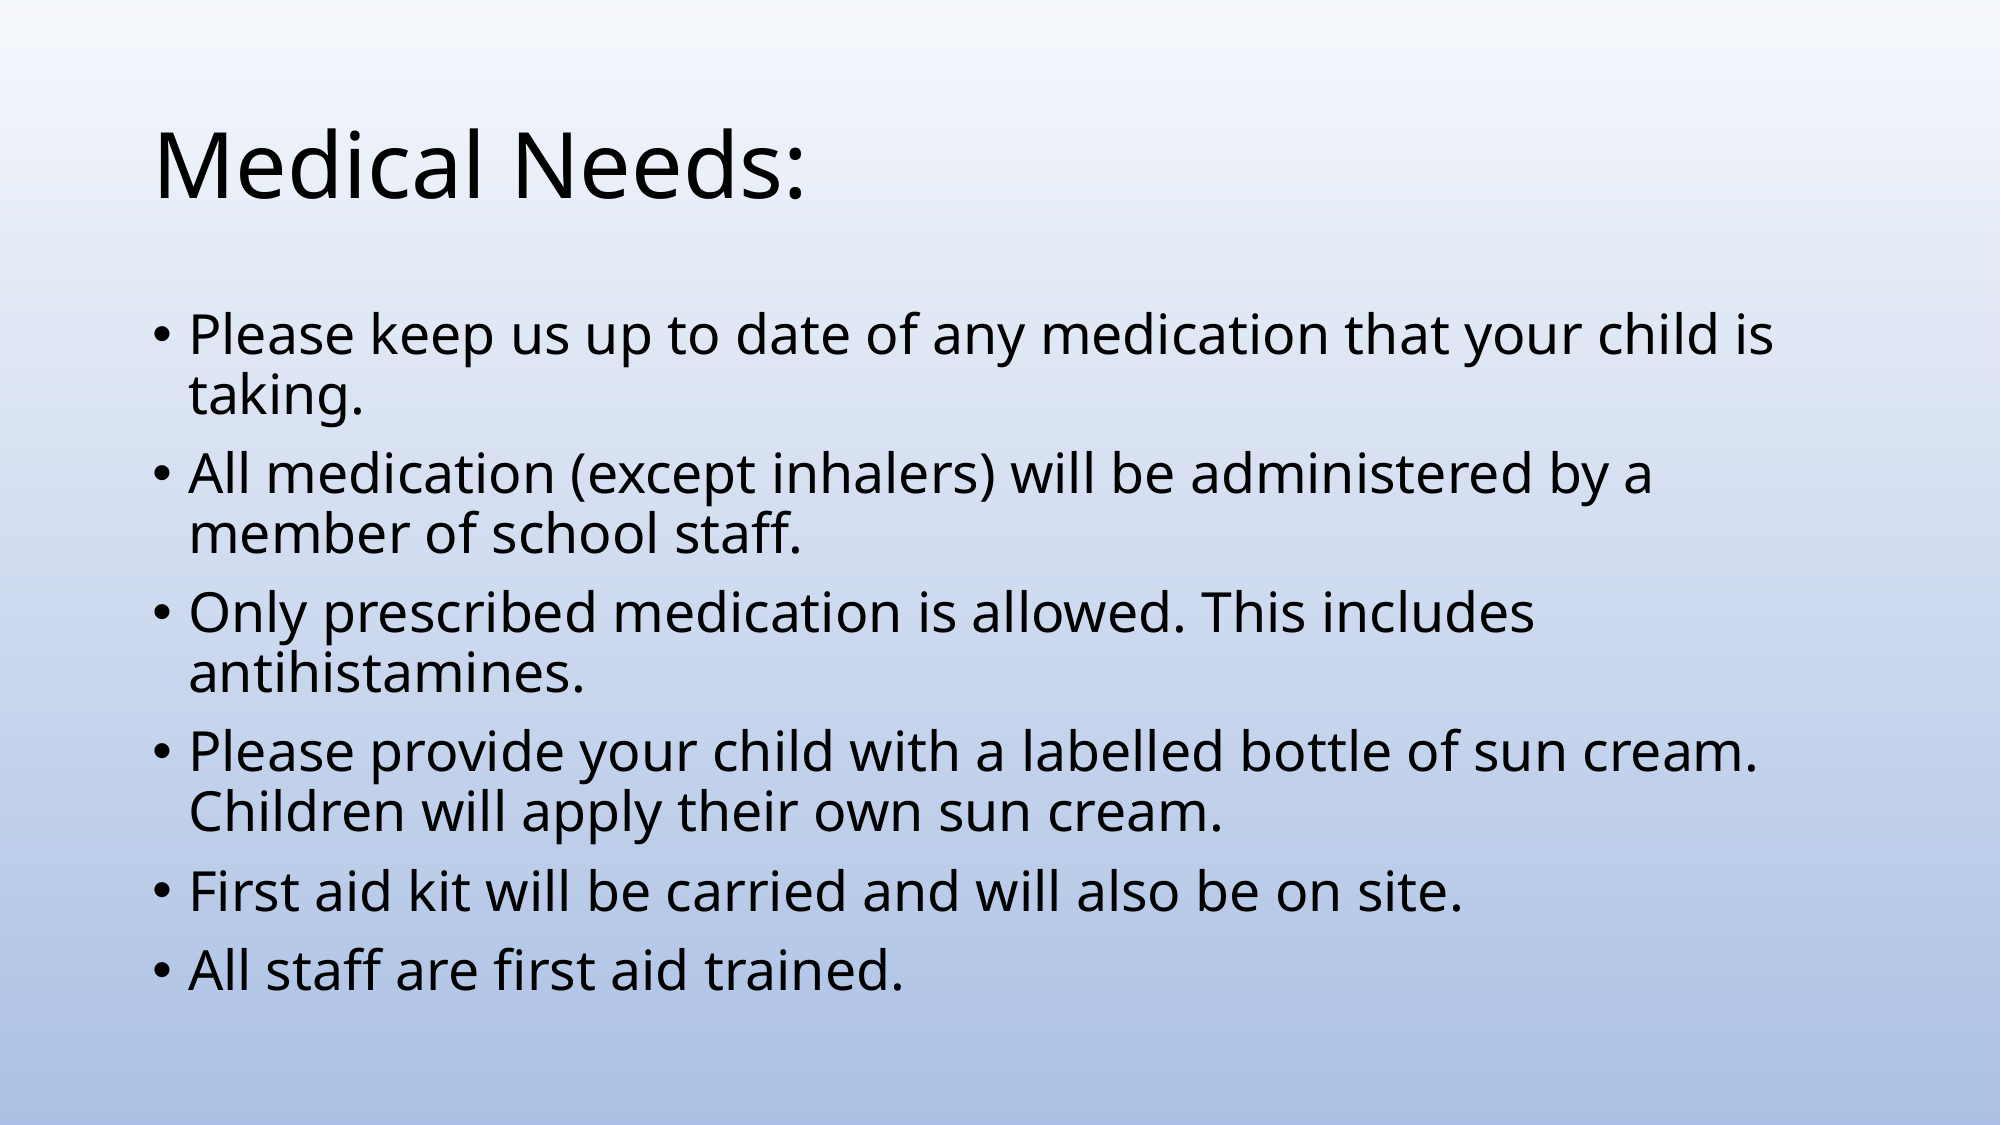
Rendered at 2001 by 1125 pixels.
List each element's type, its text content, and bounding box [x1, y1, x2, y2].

list Please keep us up to date of any medication that your child is taking. All medication (except inhalers) will be administered by a member of school staff. Only prescribed medication is allowed. This includes antihistamines. Please provide your child with a labelled bottle of sun cream. Children will apply their own sun cream. First aid kit will be carried and will also be on site. All staff are first aid trained. [137, 299, 1863, 1014]
title Medical Needs: [137, 59, 1863, 278]
